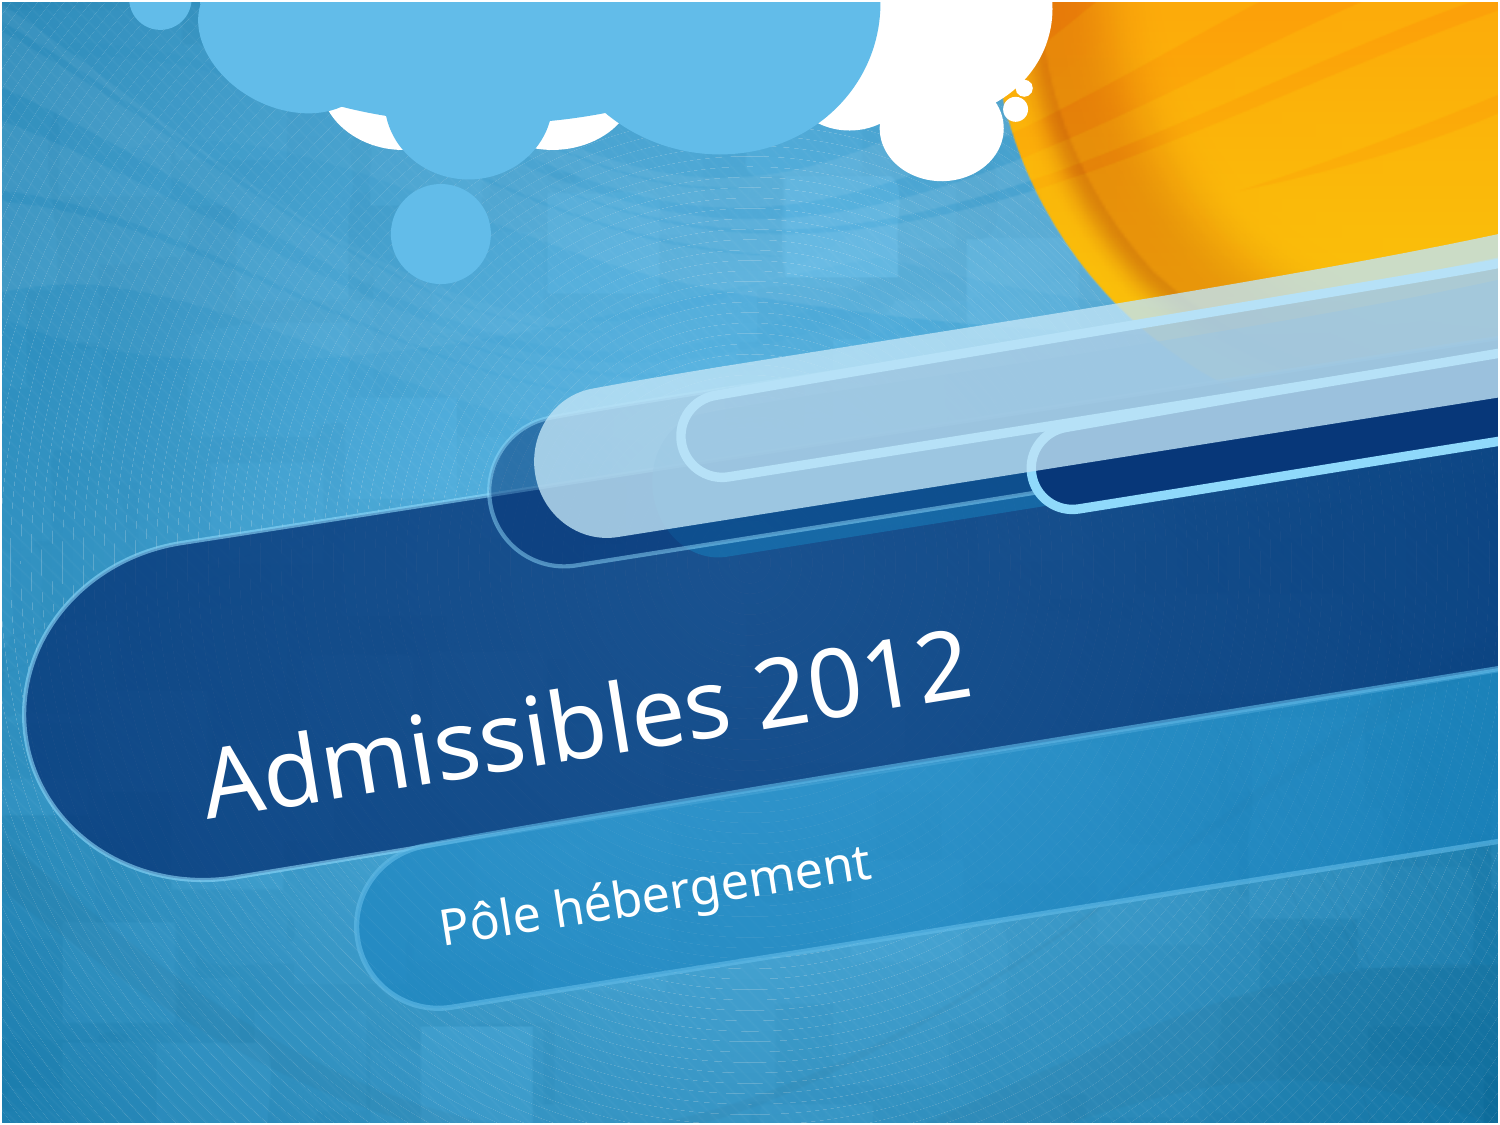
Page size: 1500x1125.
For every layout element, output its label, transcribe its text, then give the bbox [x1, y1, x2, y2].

picture [360, 673, 1498, 1005]
subtitle Pôle hébergement [413, 690, 1474, 1003]
picture [2, 2, 1498, 1123]
title Admissibles 2012 [154, 387, 1420, 849]
